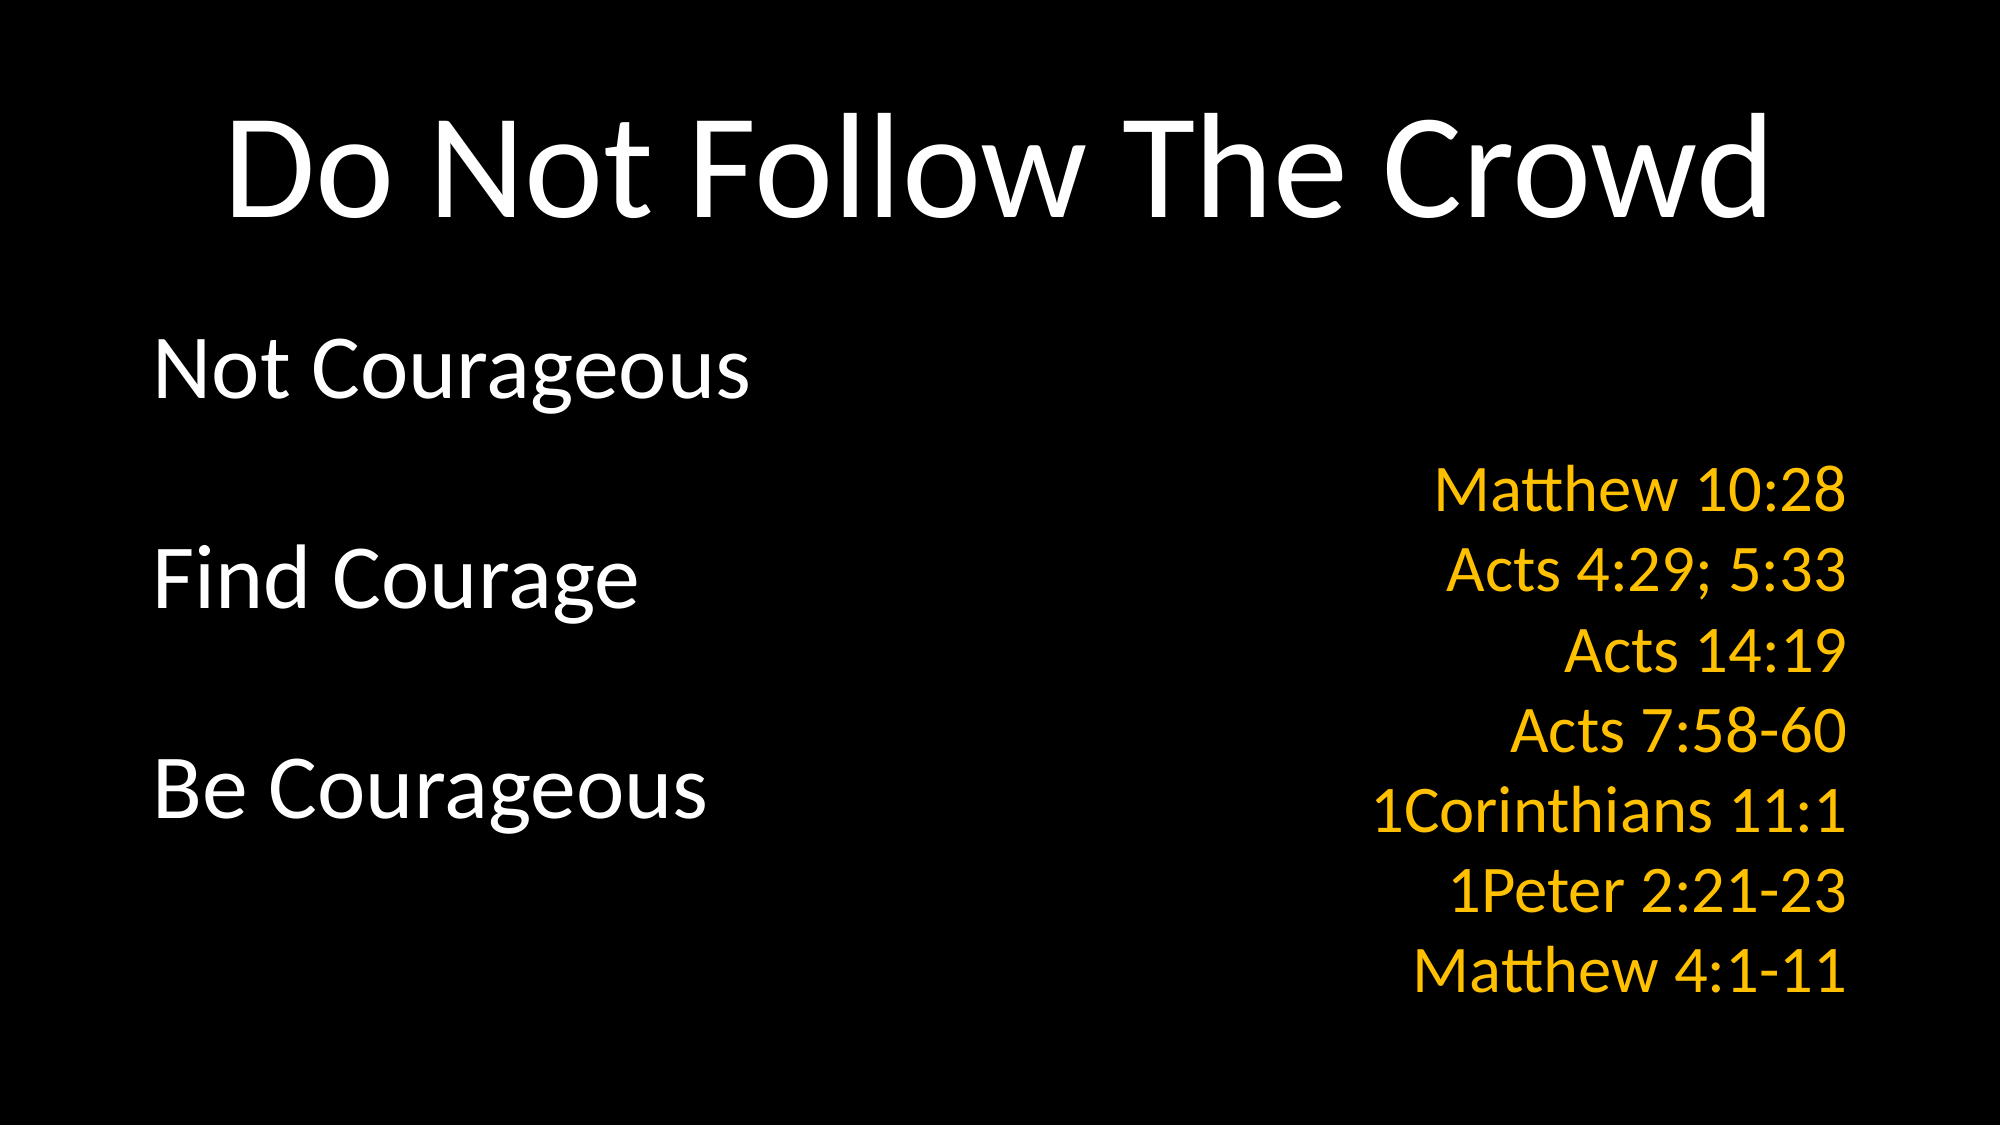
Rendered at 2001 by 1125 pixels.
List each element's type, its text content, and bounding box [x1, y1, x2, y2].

list Matthew 10:28 Acts 4:29; 5:33 Acts 14:19 Acts 7:58-60 1Corinthians 11:1 1Peter 2:21-23 Matthew 4:1-11 [1012, 299, 1863, 1014]
title Do Not Follow The Crowd [137, 59, 1863, 278]
list Not Courageous Find Courage Be Courageous [137, 299, 988, 1014]
